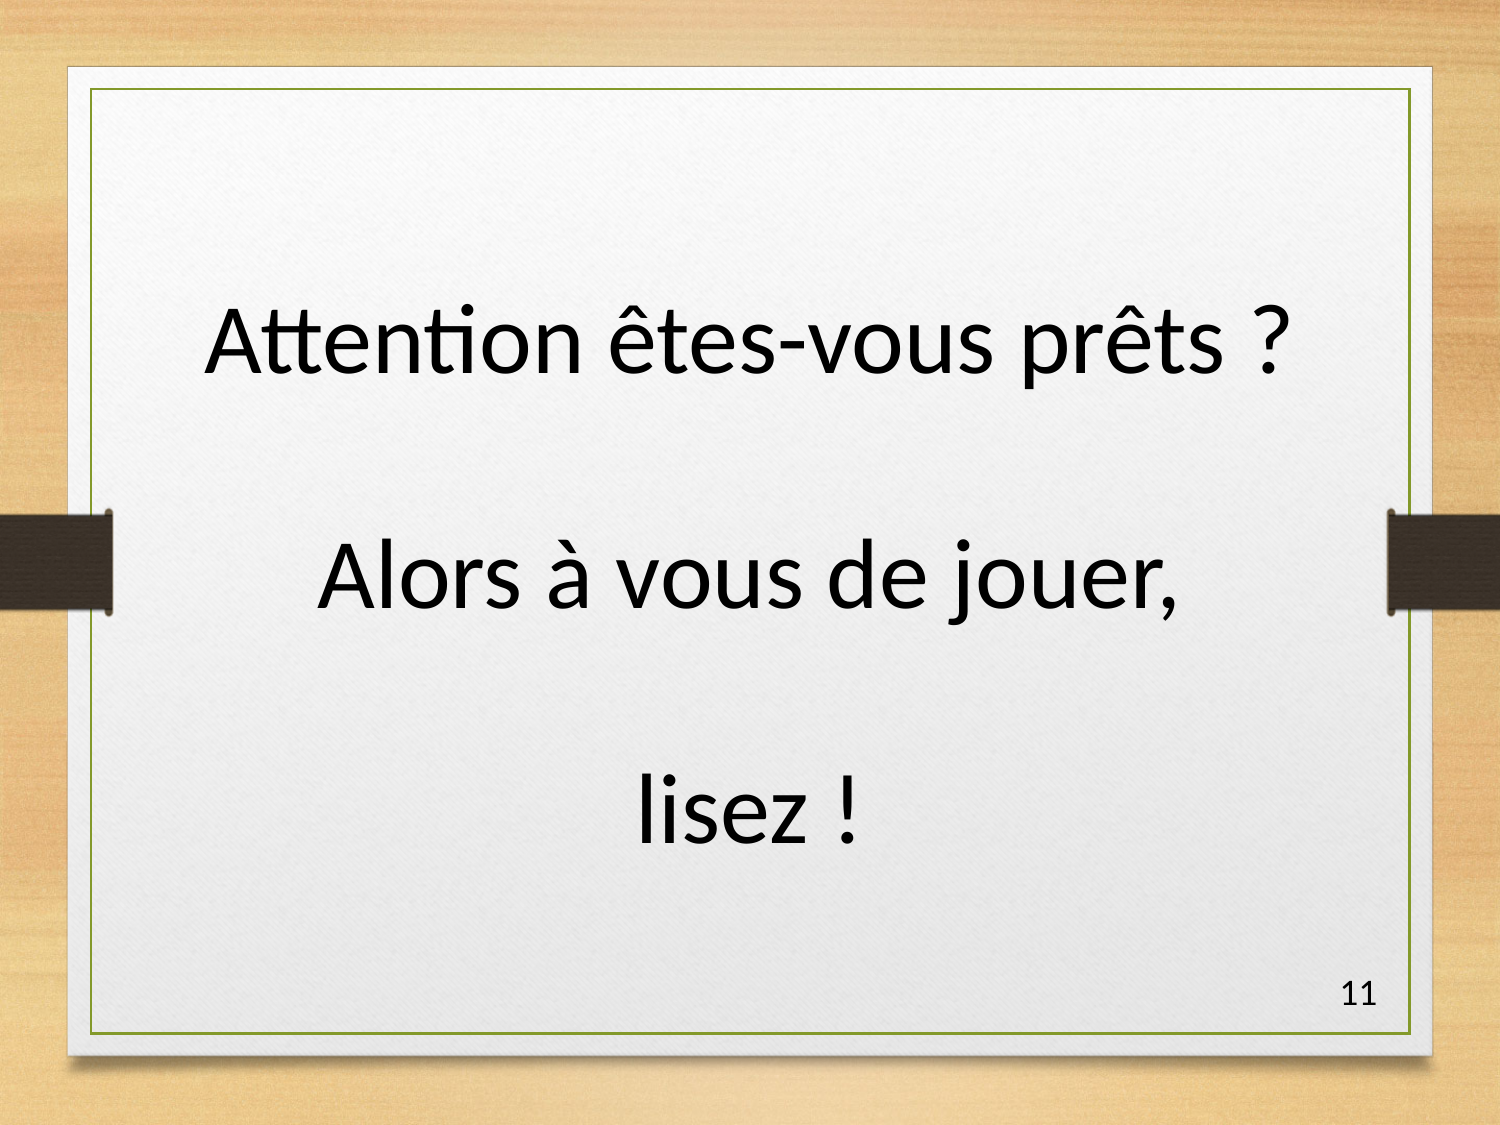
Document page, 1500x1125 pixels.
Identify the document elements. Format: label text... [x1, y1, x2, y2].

picture [0, 0, 1500, 1125]
list Attention êtes-vous prêts ? Alors à vous de jouer, lisez ! [175, 173, 1325, 952]
text_box 11 [1324, 960, 1399, 1020]
